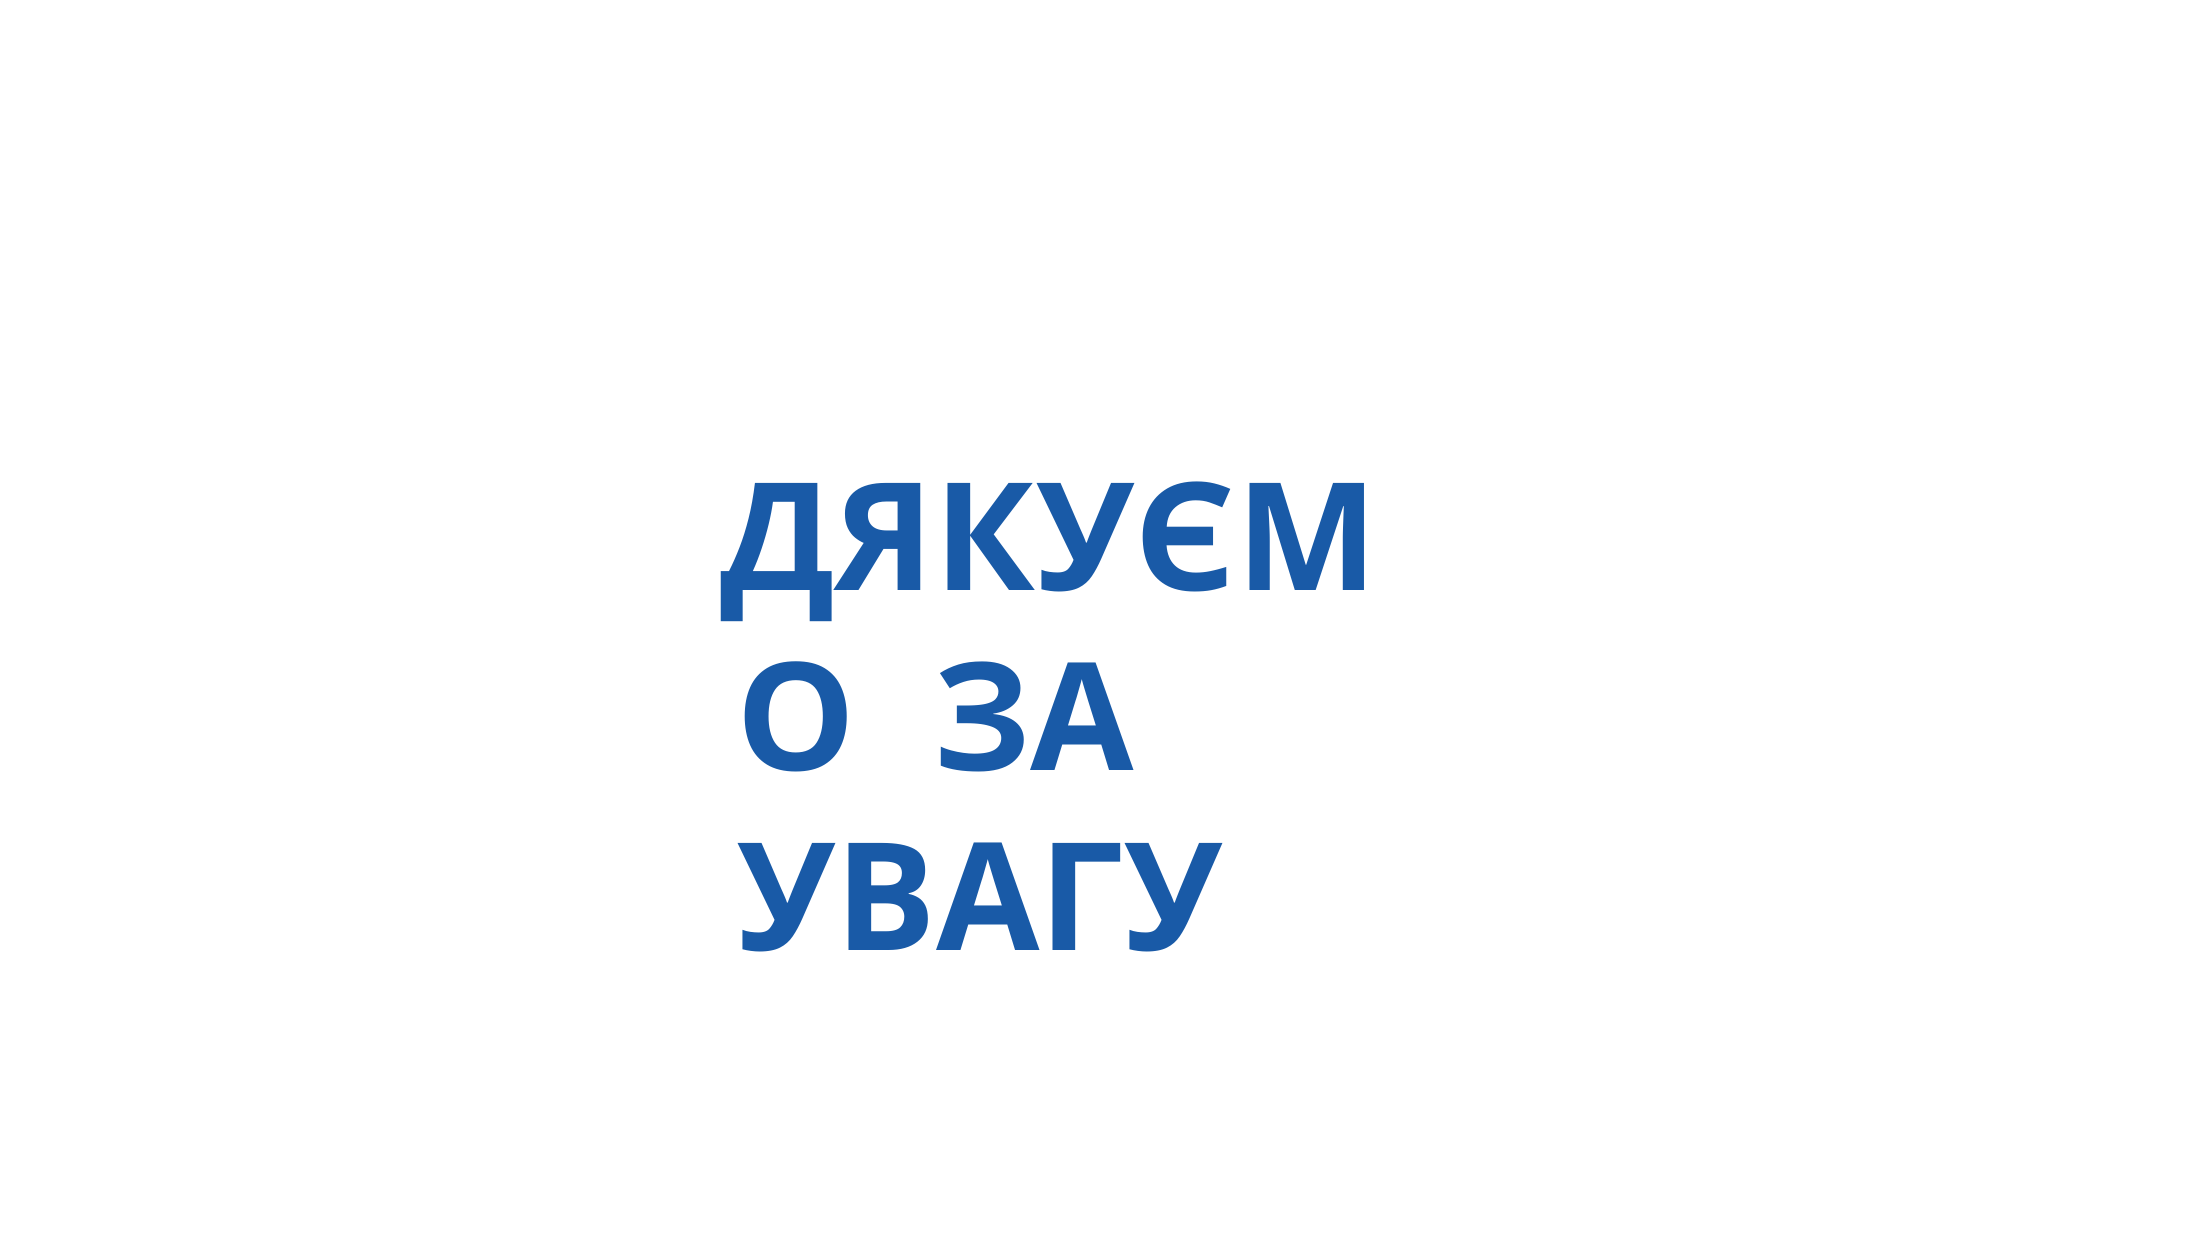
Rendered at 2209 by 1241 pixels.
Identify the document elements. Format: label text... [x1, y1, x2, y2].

title ДЯКУЄМО ЗА УВАГУ [718, 438, 1491, 981]
